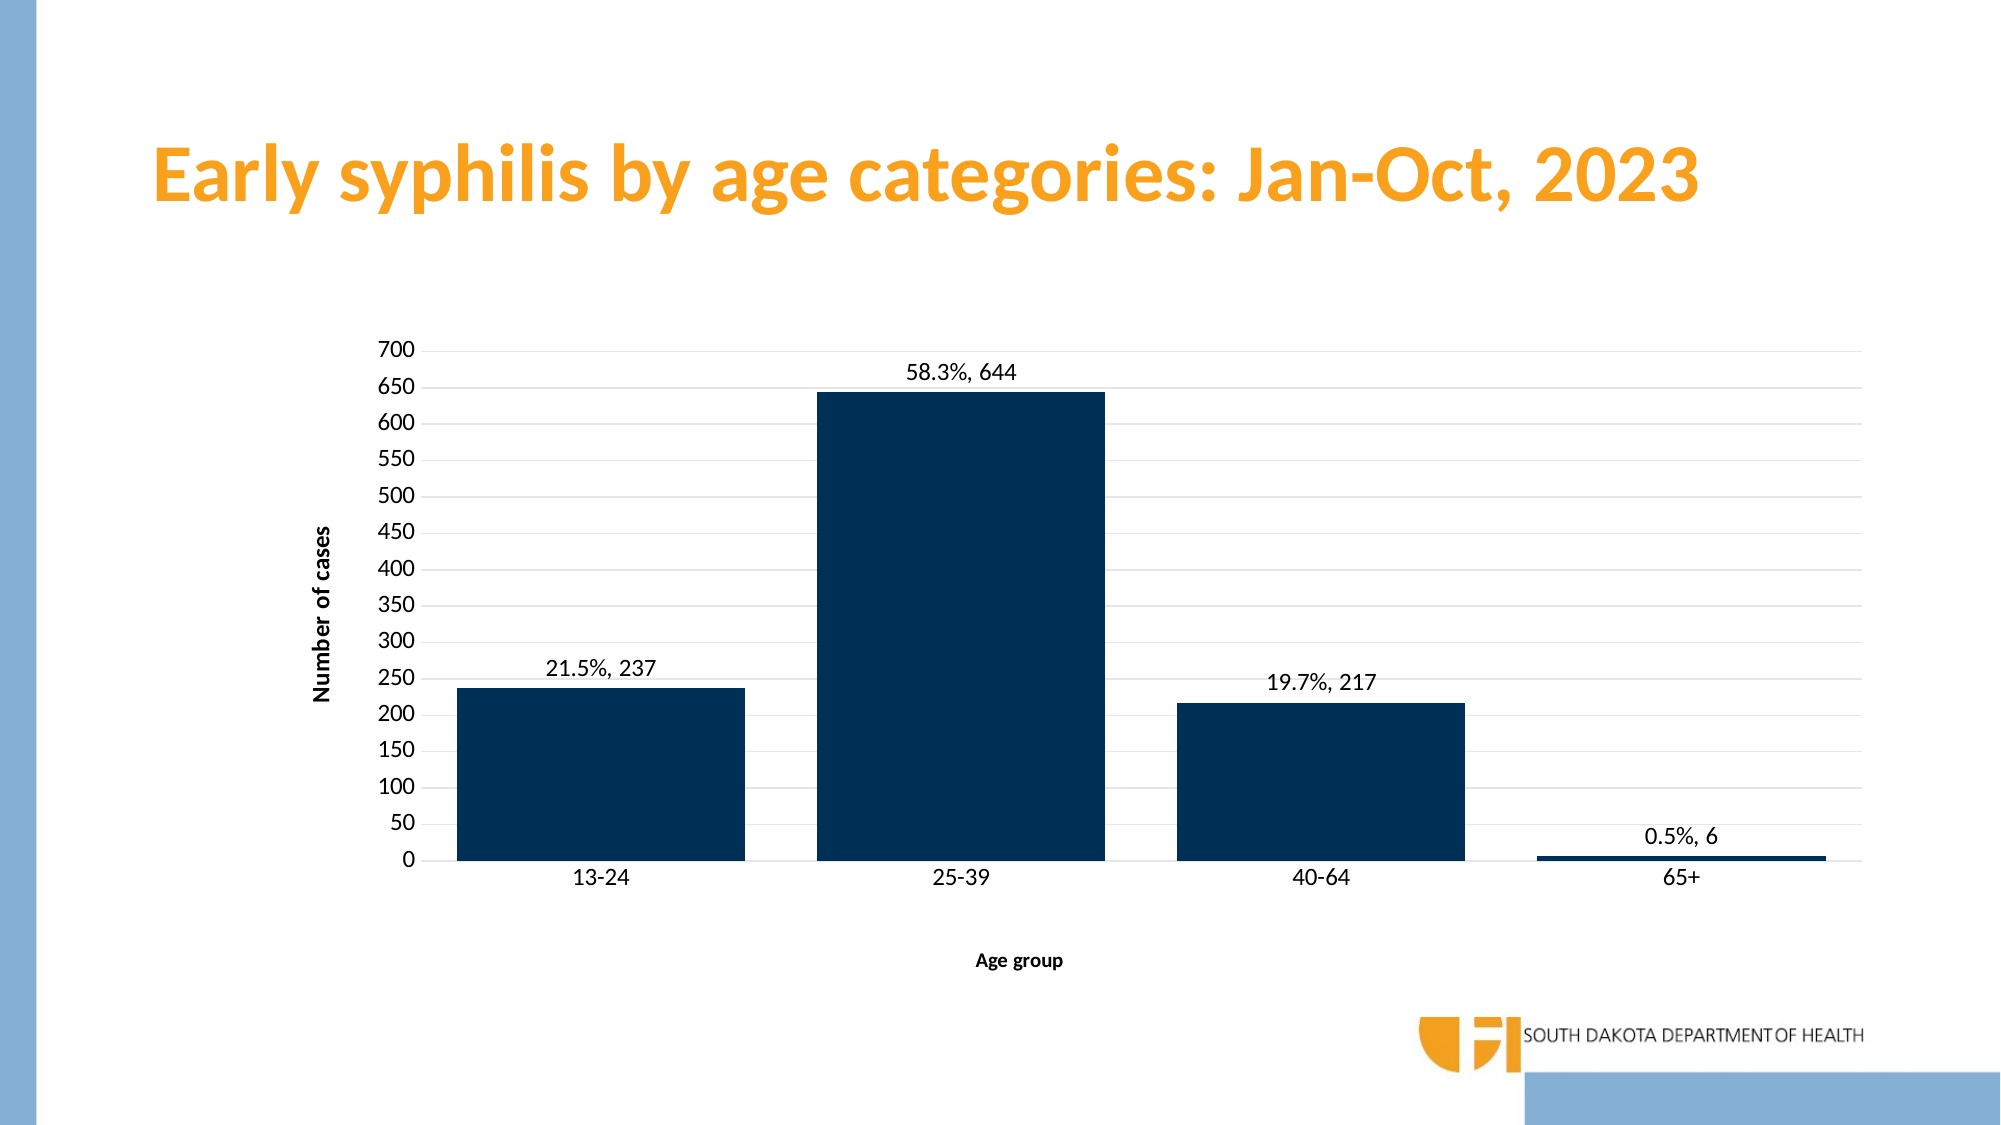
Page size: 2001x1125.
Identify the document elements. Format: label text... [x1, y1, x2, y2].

title Early syphilis by age categories: Jan-Oct, 2023 [137, 60, 1863, 278]
picture [0, 0, 2001, 1125]
chart [137, 302, 1863, 1018]
